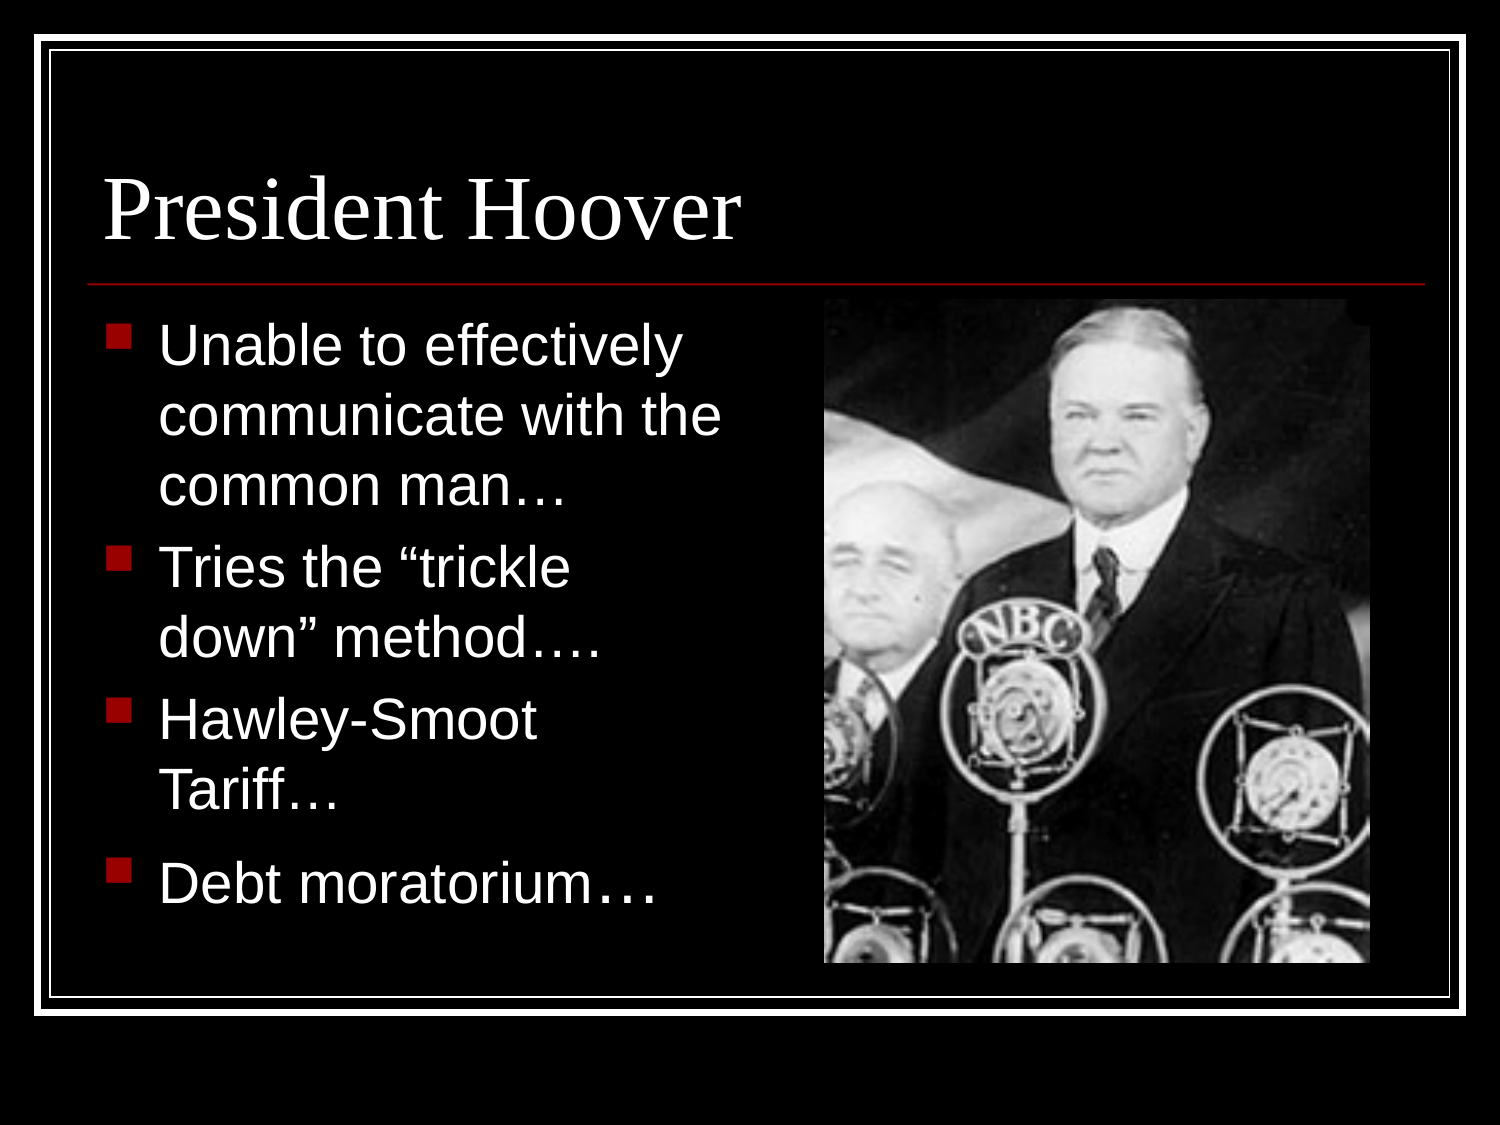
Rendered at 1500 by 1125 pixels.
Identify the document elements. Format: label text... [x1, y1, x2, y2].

list Unable to effectively communicate with the common man… Tries the “trickle down” method…. Hawley-Smoot Tariff… Debt moratorium… [87, 299, 745, 963]
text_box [823, 299, 1370, 963]
title President Hoover [87, 77, 1426, 266]
